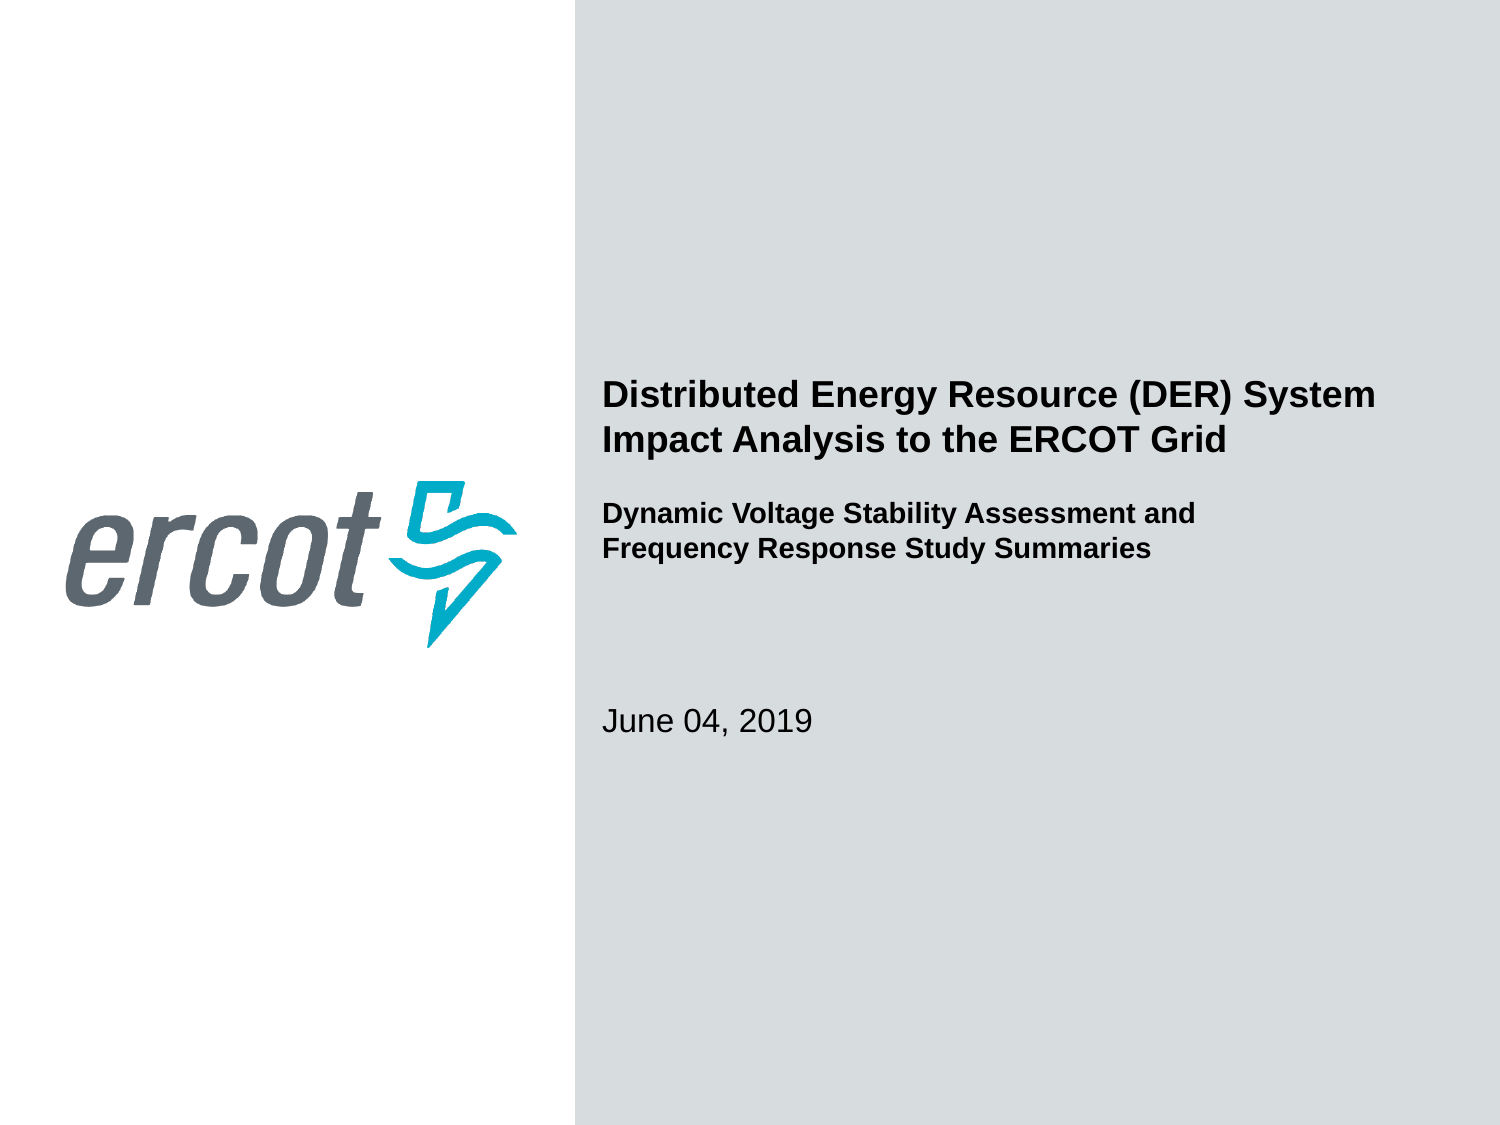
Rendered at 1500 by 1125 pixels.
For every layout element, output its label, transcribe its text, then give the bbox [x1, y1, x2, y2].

picture [56, 471, 525, 654]
text_box Distributed Energy Resource (DER) System Impact Analysis to the ERCOT Grid Dynamic Voltage Stability Assessment and Frequency Response Study Summaries June 04, 2019 [587, 362, 1413, 787]
